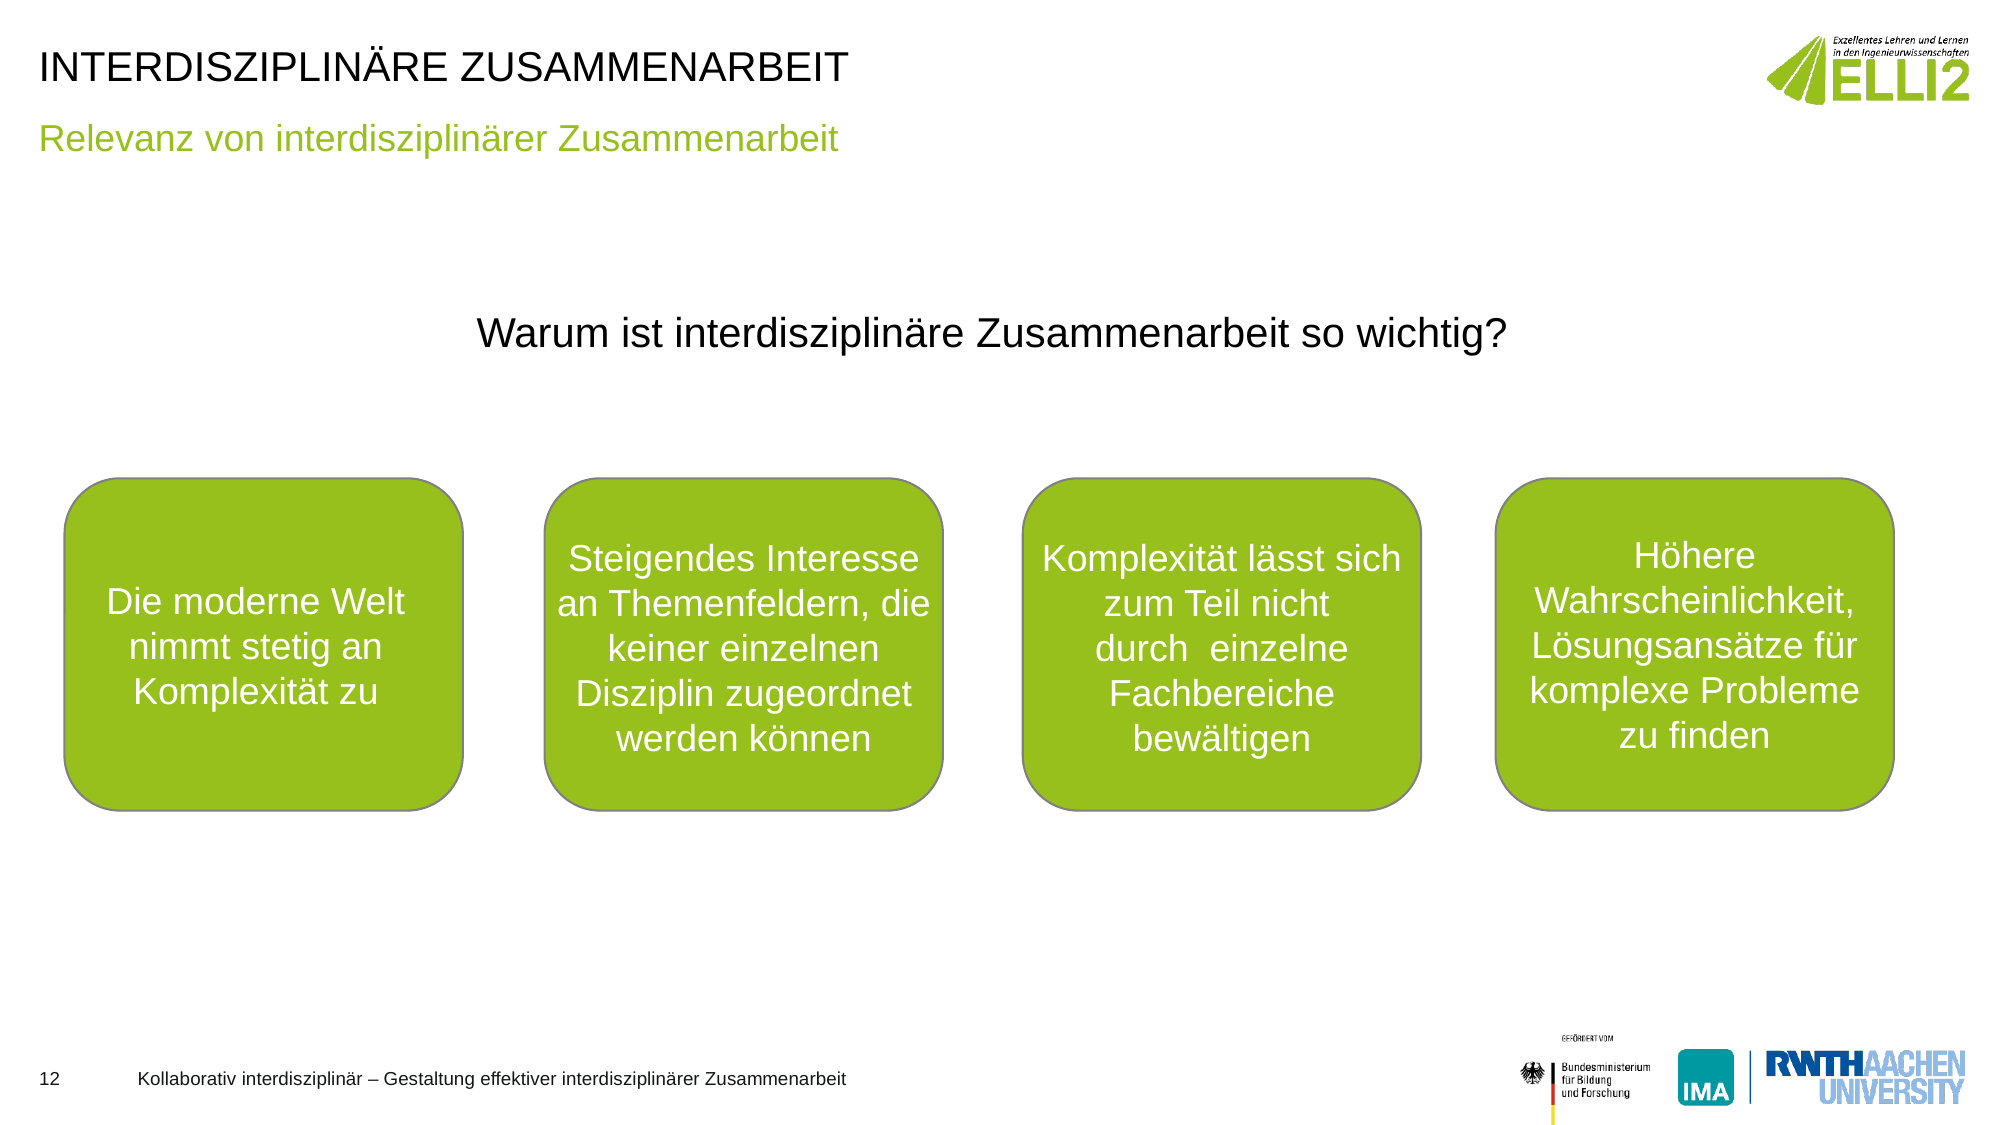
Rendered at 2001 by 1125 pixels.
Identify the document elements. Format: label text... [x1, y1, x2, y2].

text_box [1494, 477, 1895, 812]
text_box Warum ist interdisziplinäre Zusammenarbeit so wichtig? [461, 298, 1538, 364]
picture [1668, 1024, 1981, 1125]
text_box [63, 477, 464, 812]
list Relevanz von interdisziplinärer Zusammenarbeit [23, 101, 1977, 161]
text_box [544, 477, 944, 526]
text_box [544, 767, 943, 812]
text_box [425, 232, 1493, 364]
text_box Höhere Wahrscheinlichkeit, Lösungsansätze für komplexe Probleme zu finden [1505, 523, 1884, 763]
picture [1767, 36, 1969, 101]
title Interdisziplinäre Zusammenarbeit [23, 32, 1430, 92]
text_box [1022, 477, 1422, 526]
text_box [1022, 767, 1421, 812]
text_box Die moderne Welt nimmt stetig an Komplexität zu [90, 569, 422, 719]
text_box Komplexität lässt sich zum Teil nicht durch einzelne Fachbereiche bewältigen [1003, 526, 1441, 767]
text_box Steigendes Interesse an Themenfeldern, die keiner einzelnen Disziplin zugeordnet werden können [537, 526, 951, 767]
